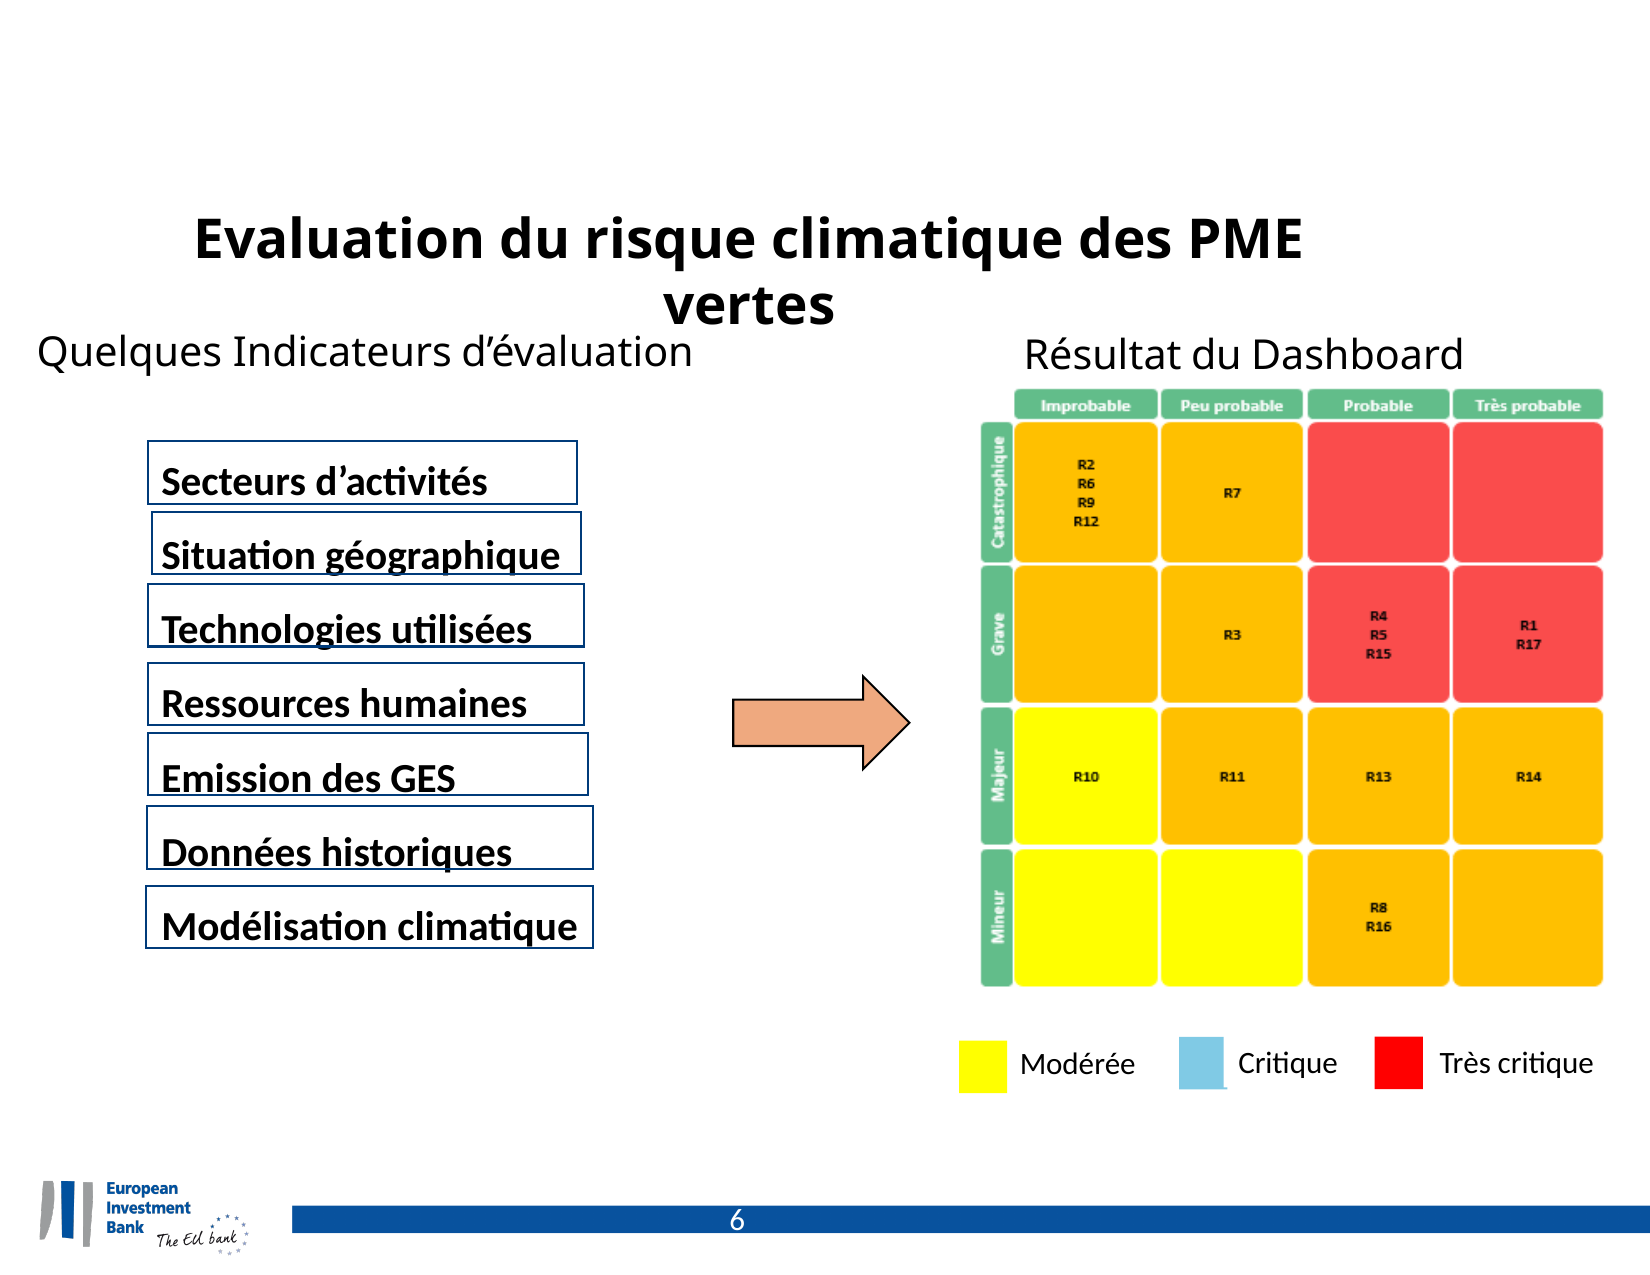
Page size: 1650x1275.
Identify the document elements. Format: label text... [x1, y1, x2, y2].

text_box [147, 583, 585, 648]
text_box [1374, 1036, 1423, 1090]
text_box [1179, 1036, 1228, 1090]
text_box Secteurs d’activités Situation géographique Technologies utilisées Ressources humaines Emission des GES Données historiques Modélisation climatique [146, 421, 702, 957]
text_box [732, 673, 911, 772]
text_box [145, 885, 594, 949]
picture [0, 0, 1650, 1275]
text_box [151, 511, 582, 575]
text_box [146, 805, 594, 870]
text_box [147, 440, 578, 505]
text_box Très critique [1424, 1034, 1650, 1087]
footer 6 [363, 1204, 1111, 1232]
text_box [147, 662, 585, 726]
text_box Résultat du Dashboard [1008, 320, 1650, 385]
text_box [147, 732, 589, 796]
text_box Modérée [1004, 1036, 1153, 1089]
text_box Quelques Indicateurs d’évaluation [21, 318, 929, 383]
text_box [959, 1040, 1008, 1094]
text_box Critique [1223, 1035, 1371, 1088]
text_box Evaluation du risque climatique des PME vertes [99, 196, 1399, 343]
